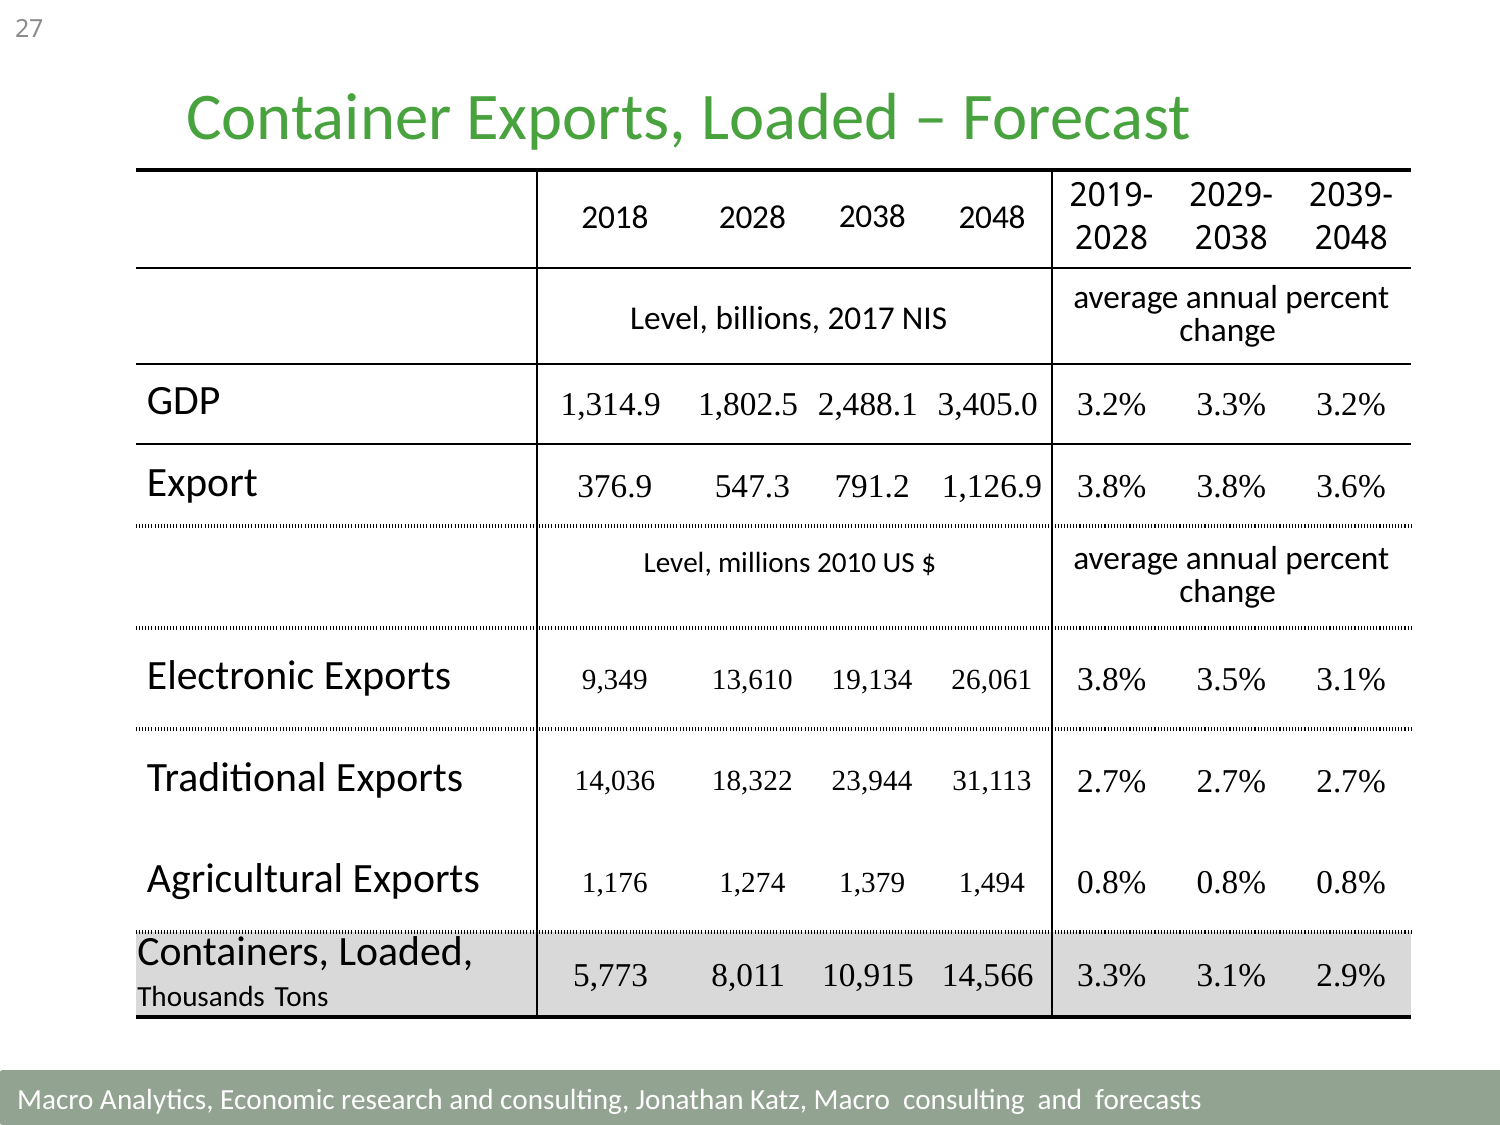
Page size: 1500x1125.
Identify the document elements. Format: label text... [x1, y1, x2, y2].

table_header 2018 [538, 172, 693, 267]
table_cell 3.8% [1053, 445, 1172, 526]
table_cell 3,405.0 [932, 365, 1051, 443]
table_cell 1,176 [538, 831, 693, 932]
table_cell 9,349 [538, 628, 693, 729]
table_cell [136, 526, 536, 628]
table_cell 0.8% [1172, 831, 1291, 932]
table_header 2039-2048 [1291, 172, 1411, 267]
table_cell 0.8% [1053, 831, 1172, 932]
table_cell 2,488.1 [812, 365, 932, 443]
table_cell 2.9% [1291, 932, 1411, 1015]
title Container Exports, Loaded – Forecast [171, 22, 1412, 203]
table_cell 791.2 [812, 445, 932, 526]
table_cell 547.3 [693, 445, 812, 526]
table_cell 3.1% [1172, 932, 1291, 1015]
table_cell 13,610 [693, 628, 812, 729]
table_header 2028 [693, 172, 812, 267]
slide_number 27 [0, 0, 350, 60]
table_header 2019-2028 [1053, 172, 1172, 267]
table_cell 376.9 [538, 445, 693, 526]
table_cell 2.7% [1291, 729, 1411, 831]
table_cell 3.6% [1291, 445, 1411, 526]
table_cell 3.3% [1172, 365, 1291, 443]
table_cell 14,036 [538, 729, 693, 831]
table_cell Level, billions, 2017 NIS [538, 269, 1051, 363]
table_cell Electronic Exports [136, 628, 536, 729]
table_cell [136, 269, 536, 363]
table_cell 1,494 [932, 831, 1051, 932]
table_cell 2.7% [1172, 729, 1291, 831]
table_cell 1,314.9 [538, 365, 693, 443]
table_cell 3.8% [1053, 628, 1172, 729]
table_cell 26,061 [932, 628, 1051, 729]
table_cell 0.8% [1291, 831, 1411, 932]
table_cell 3.3% [1053, 932, 1172, 1015]
table_cell 8,011 [693, 932, 812, 1015]
table_header 2038 [812, 172, 932, 267]
table_cell 1,802.5 [693, 365, 812, 443]
table_cell GDP [136, 365, 536, 443]
table_cell Traditional Exports [136, 729, 536, 831]
table_cell Export [136, 445, 536, 526]
table_cell 1,379 [812, 831, 932, 932]
table_cell 18,322 [693, 729, 812, 831]
table_header 2048 [932, 172, 1051, 267]
table_cell 2.7% [1053, 729, 1172, 831]
table_header [136, 172, 536, 267]
table_cell Containers, Loaded, Thousands Tons [136, 932, 536, 1015]
table_cell 31,113 [932, 729, 1051, 831]
table_cell 14,566 [932, 932, 1051, 1015]
table_cell 19,134 [812, 628, 932, 729]
table_cell 1,274 [693, 831, 812, 932]
table_cell Agricultural Exports [136, 831, 536, 932]
table_cell average annual percent change [1053, 269, 1411, 363]
table_cell Level, millions 2010 US $ [538, 526, 1051, 628]
table_cell 1,126.9 [932, 445, 1051, 526]
table_cell 10,915 [812, 932, 932, 1015]
table_cell 3.2% [1291, 365, 1411, 443]
table_cell 3.5% [1172, 628, 1291, 729]
table_header 2029-2038 [1172, 172, 1291, 267]
table_cell 3.2% [1053, 365, 1172, 443]
table_cell 23,944 [812, 729, 932, 831]
table_cell average annual percent change [1053, 526, 1411, 628]
table_cell 5,773 [538, 932, 693, 1015]
table_cell 3.1% [1291, 628, 1411, 729]
table_cell 3.8% [1172, 445, 1291, 526]
